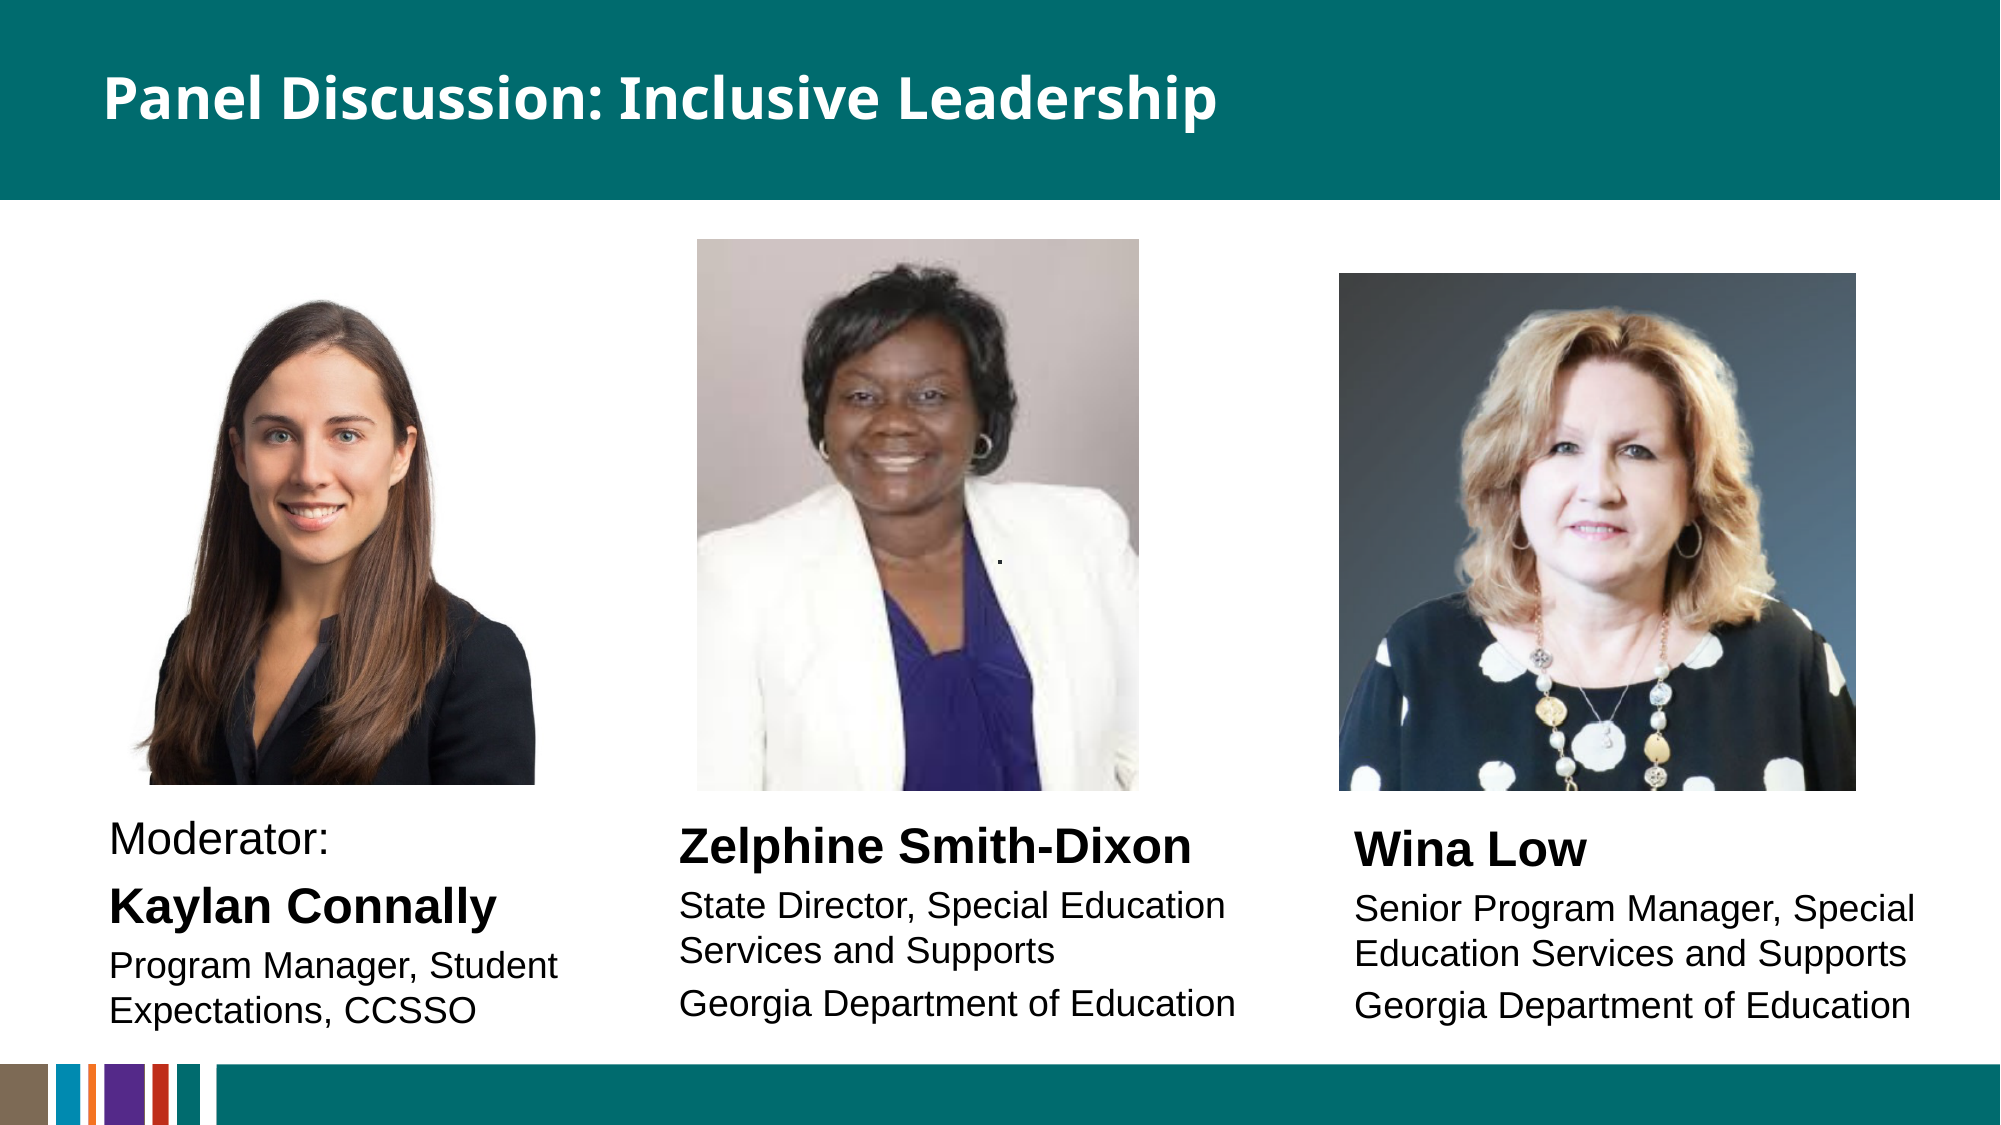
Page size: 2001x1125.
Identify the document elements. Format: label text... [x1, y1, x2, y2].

picture [1338, 272, 1856, 792]
picture [0, 1064, 55, 1125]
title Panel Discussion: Inclusive Leadership [87, 43, 1860, 219]
picture [81, 1064, 200, 1125]
picture [696, 239, 1139, 792]
text_box Wina Low Senior Program Manager, Special Education Services and Supports Georgia Department of Education [1339, 808, 1950, 1031]
list Moderator: Kaylan Connally Program Manager, Student Expectations, CCSSO [93, 801, 625, 1023]
text_box Zelphine Smith-Dixon State Director, Special Education Services and Supports Georgia Department of Education [589, 805, 1325, 1028]
picture [71, 293, 564, 785]
